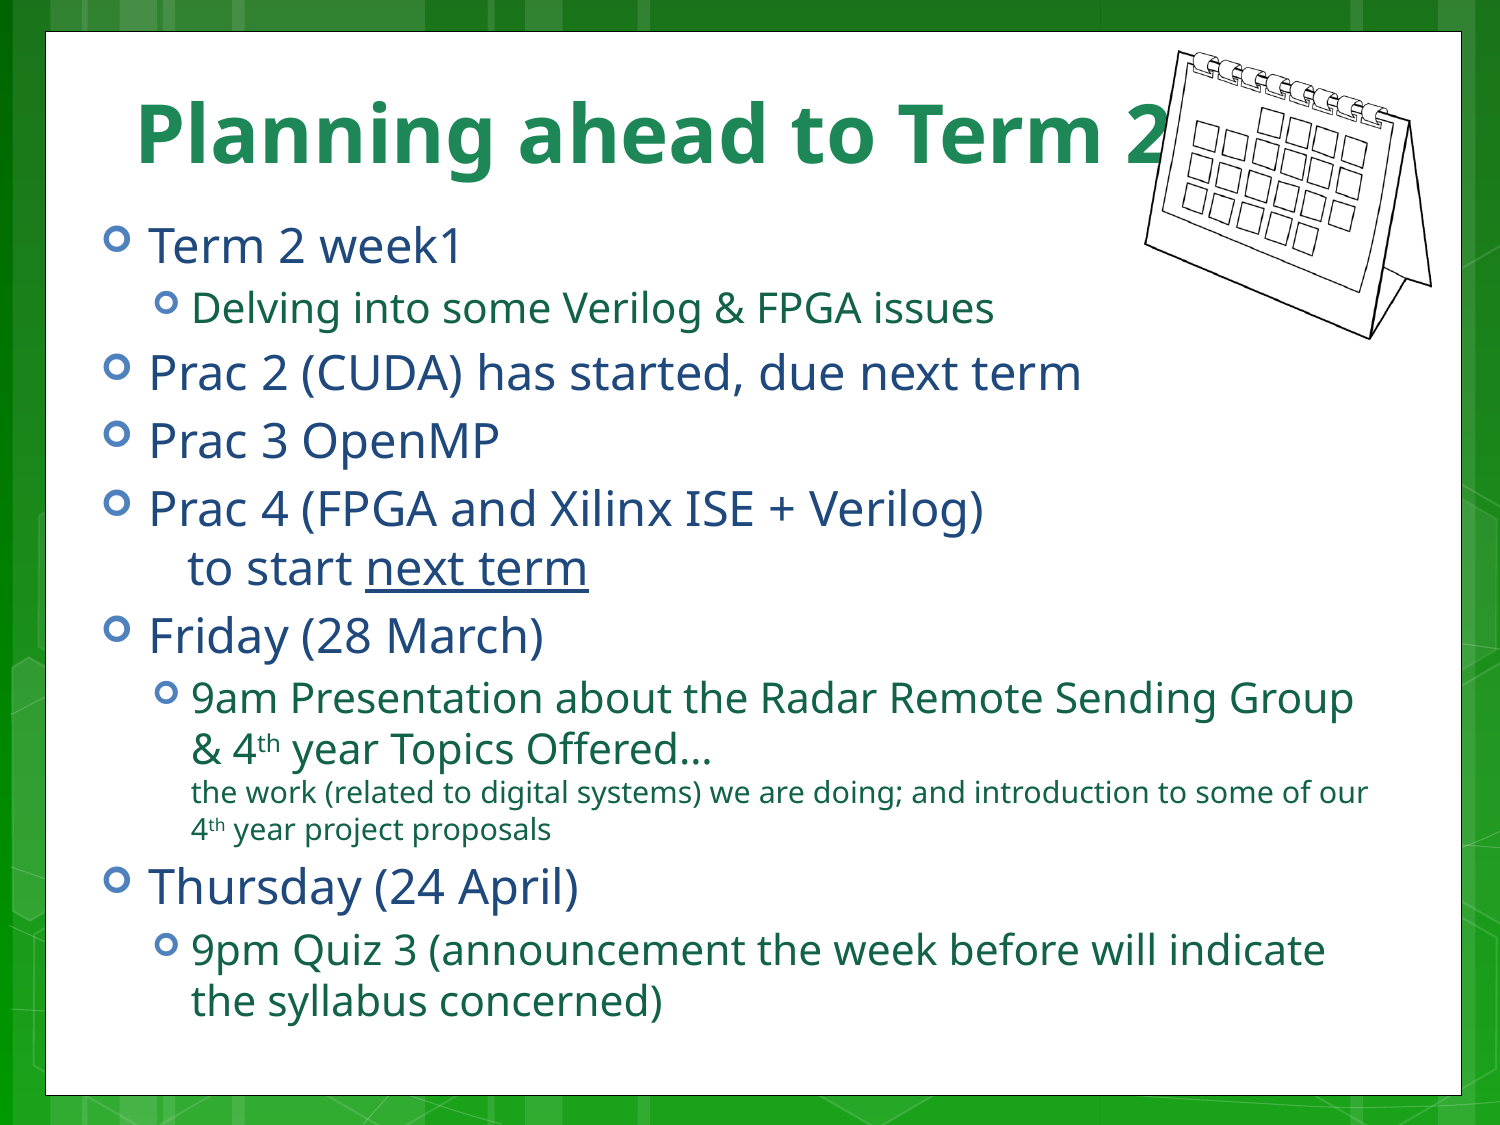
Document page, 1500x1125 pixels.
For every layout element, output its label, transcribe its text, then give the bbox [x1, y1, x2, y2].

title Planning ahead to Term 2 [119, 73, 1138, 188]
list Term 2 week1 Delving into some Verilog & FPGA issues Prac 2 (CUDA) has started, due next term Prac 3 OpenMP Prac 4 (FPGA and Xilinx ISE + Verilog) to start next term Friday (28 March) 9am Presentation about the Radar Remote Sending Group & 4th year Topics Offered… the work (related to digital systems) we are doing; and introduction to some of our 4th year project proposals Thursday (24 April) 9pm Quiz 3 (announcement the week before will indicate the syllabus concerned) [85, 207, 1400, 1042]
picture [1144, 50, 1433, 340]
